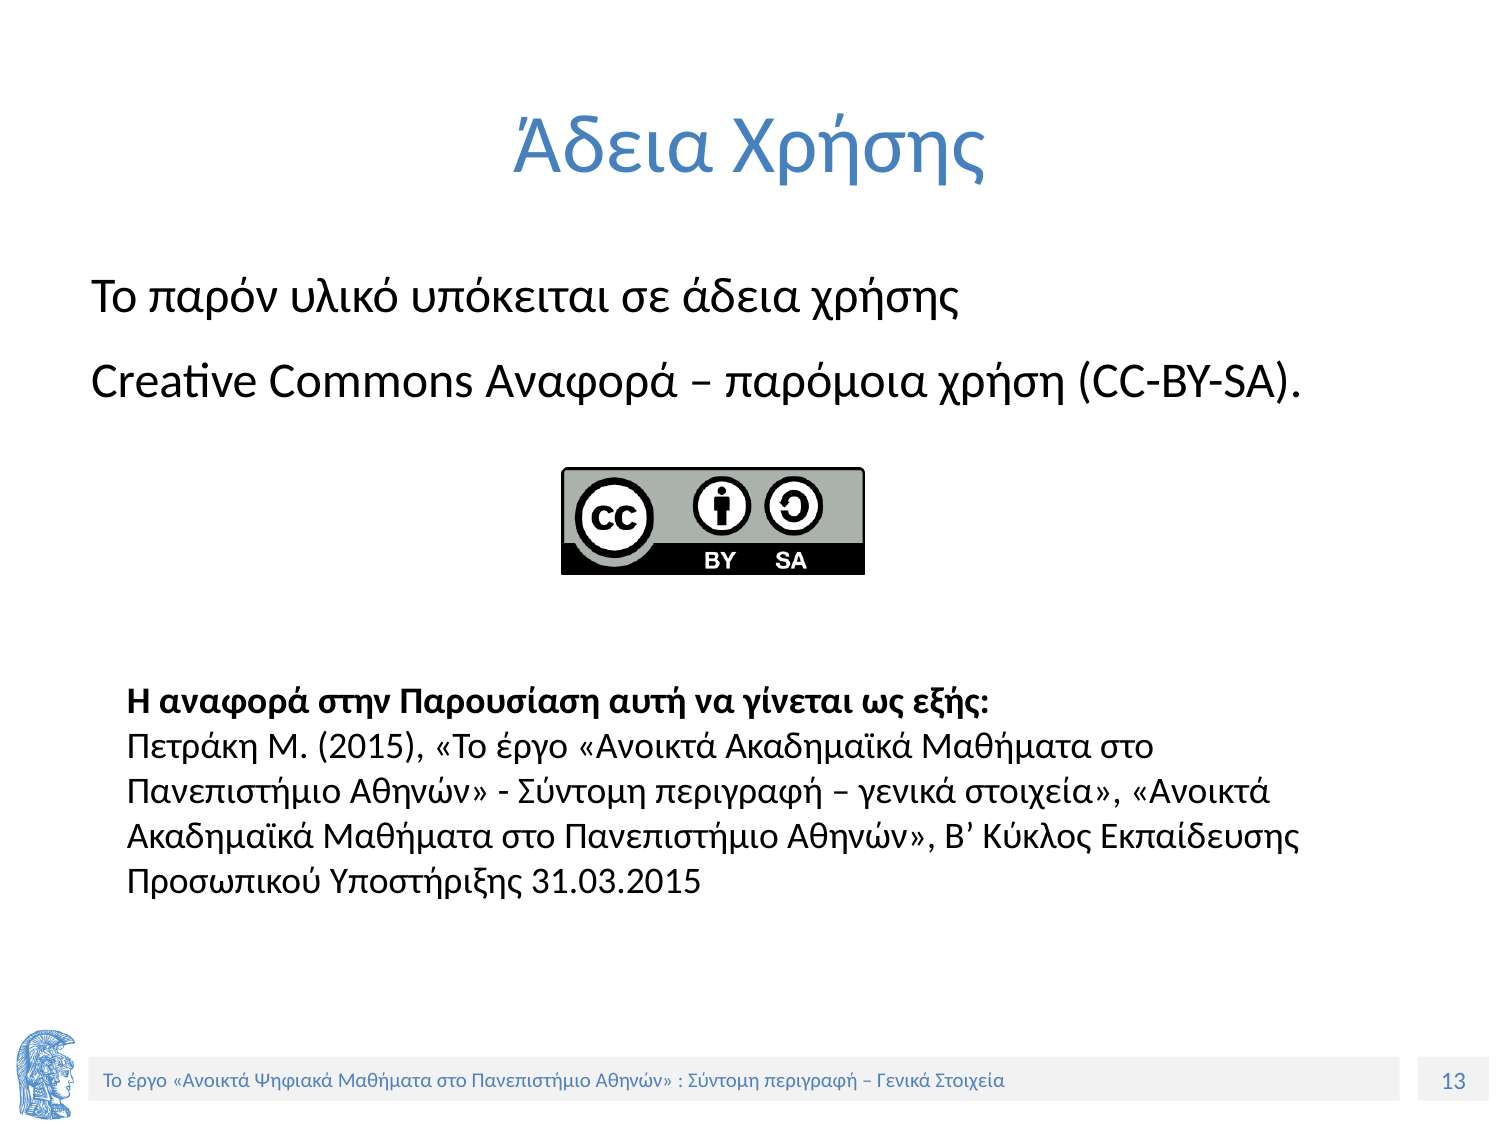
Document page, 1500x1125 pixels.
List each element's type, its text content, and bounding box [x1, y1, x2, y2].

picture [560, 467, 865, 575]
list Το παρόν υλικό υπόκειται σε άδεια χρήσης Creative Commons Αναφορά – παρόμοια χρήση (CC-BY-SA). [76, 255, 1427, 998]
picture [9, 1026, 81, 1120]
title Άδεια Χρήσης [75, 45, 1425, 233]
text_box Η αναφορά στην Παρουσίαση αυτή να γίνεται ως εξής: Πετράκη Μ. (2015), «Το έργο «Ανοικτά Ακαδημαϊκά Μαθήματα στο Πανεπιστήμιο Αθηνών» - Σύντομη περιγραφή – γενικά στοιχεία», «Ανοικτά Ακαδημαϊκά Μαθήματα στο Πανεπιστήμιο Αθηνών», Β’ Κύκλος Εκπαίδευσης Προσωπικού Υποστήριξης 31.03.2015 [112, 668, 1329, 909]
